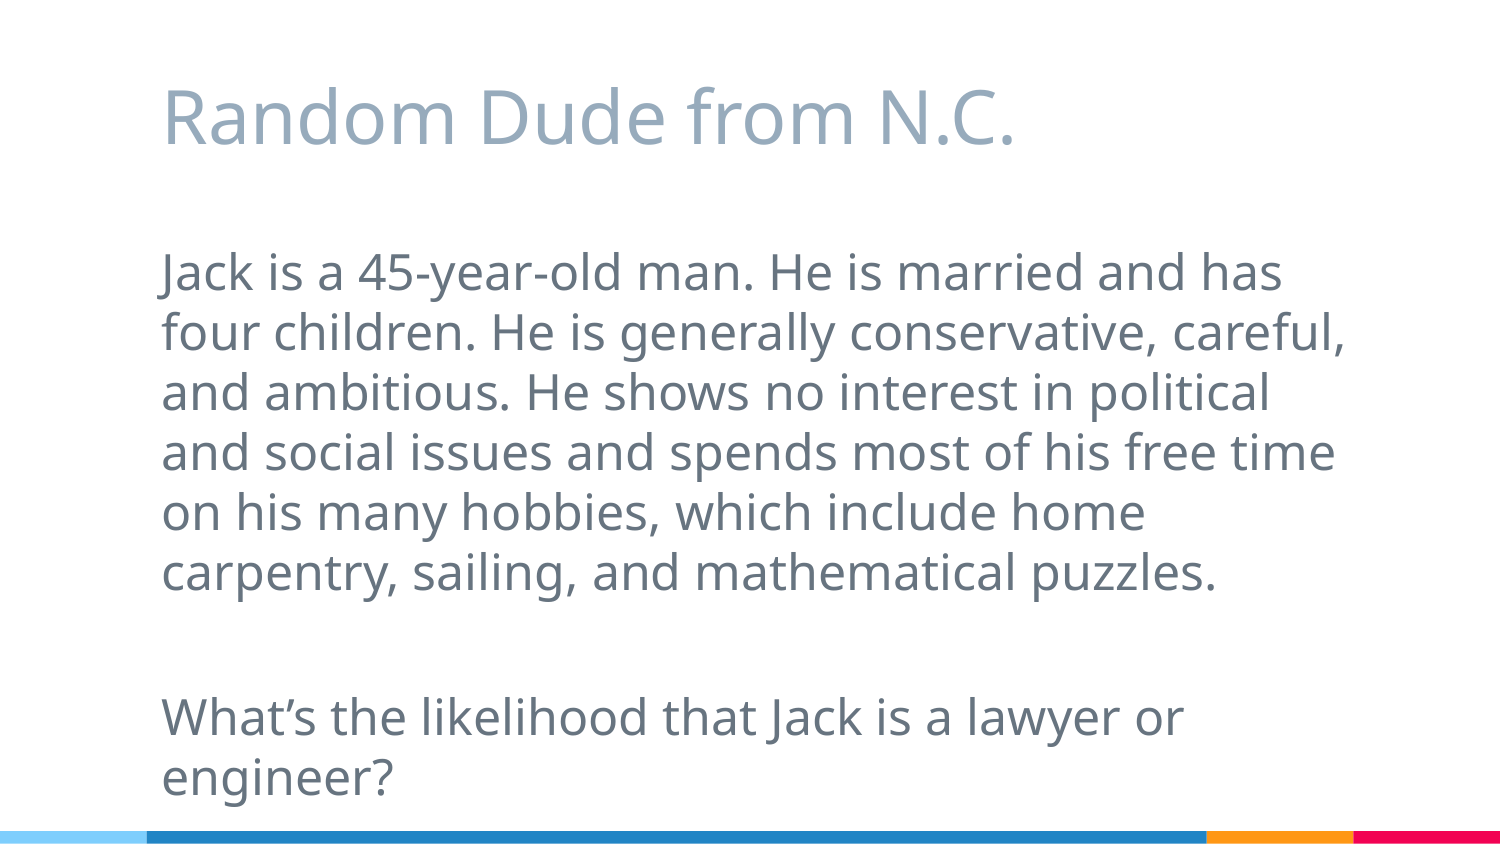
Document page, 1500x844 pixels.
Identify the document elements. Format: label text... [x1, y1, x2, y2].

list Jack is a 45-year-old man. He is married and has four children. He is generally conservative, careful, and ambitious. He shows no interest in political and social issues and spends most of his free time on his many hobbies, which include home carpentry, sailing, and mathematical puzzles. What’s the likelihood that Jack is a lawyer or engineer? [146, 225, 1374, 809]
title Random Dude from N.C. [146, 33, 1207, 175]
